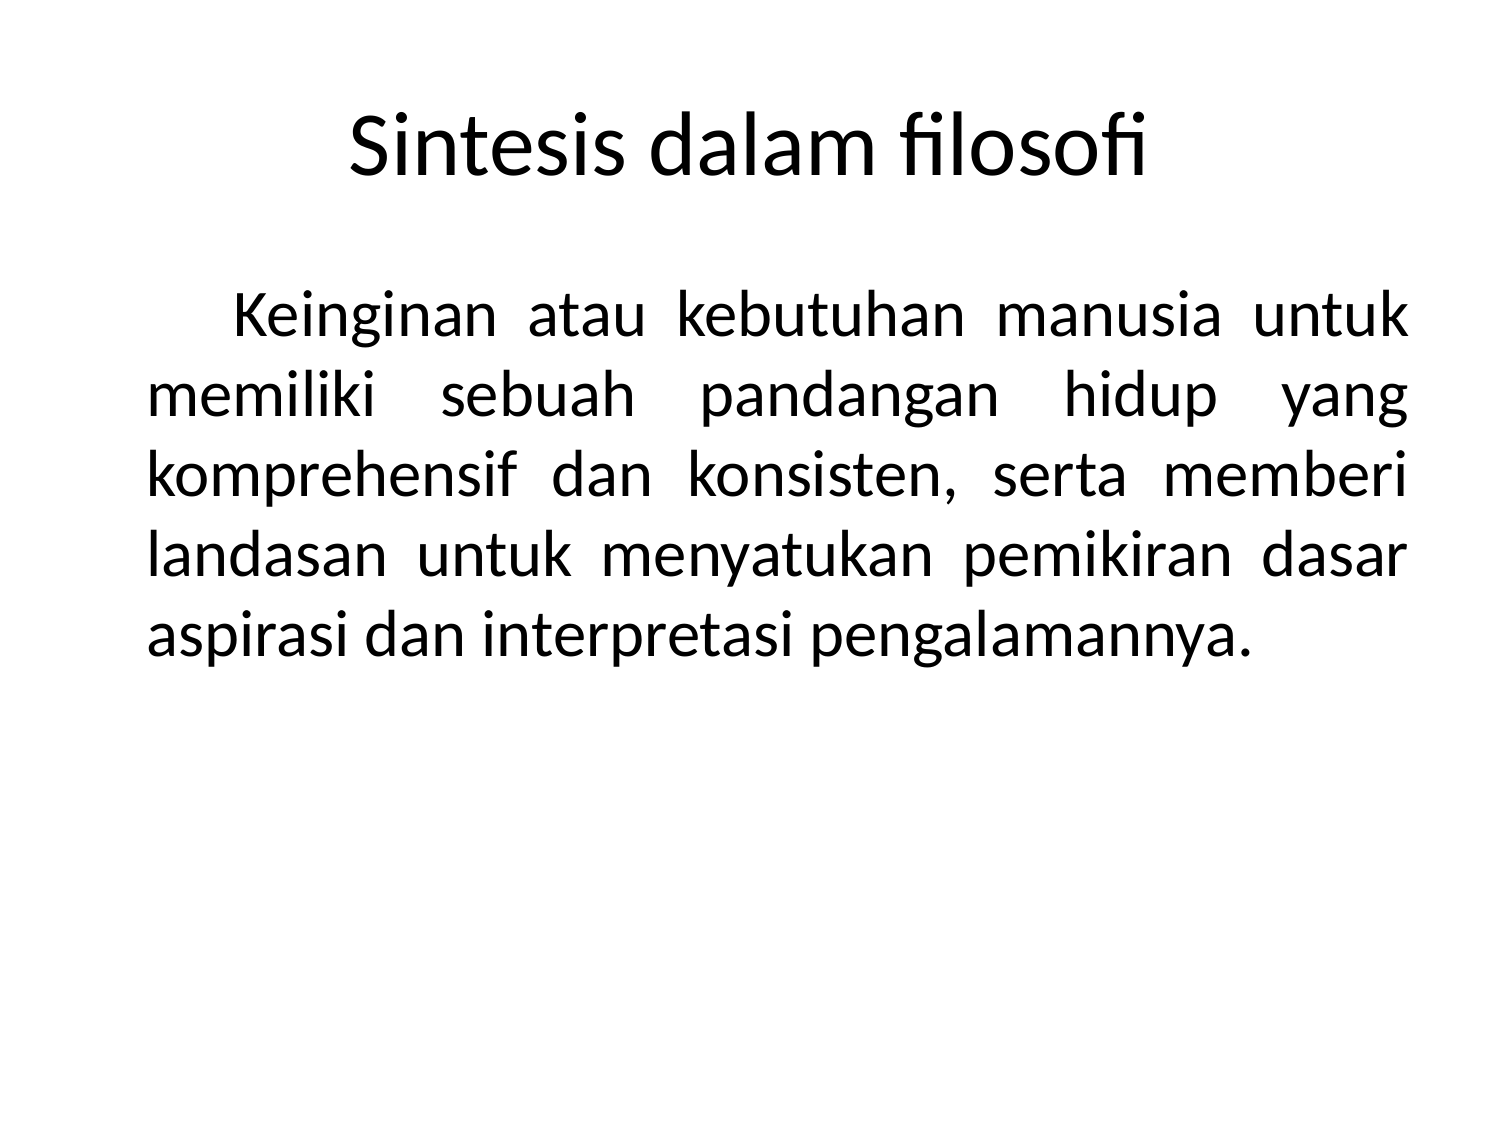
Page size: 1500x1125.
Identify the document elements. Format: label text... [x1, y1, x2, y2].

list Keinginan atau kebutuhan manusia untuk memiliki sebuah pandangan hidup yang komprehensif dan konsisten, serta memberi landasan untuk menyatukan pemikiran dasar aspirasi dan interpretasi pengalamannya. [75, 262, 1425, 1005]
title Sintesis dalam filosofi [75, 45, 1425, 233]
